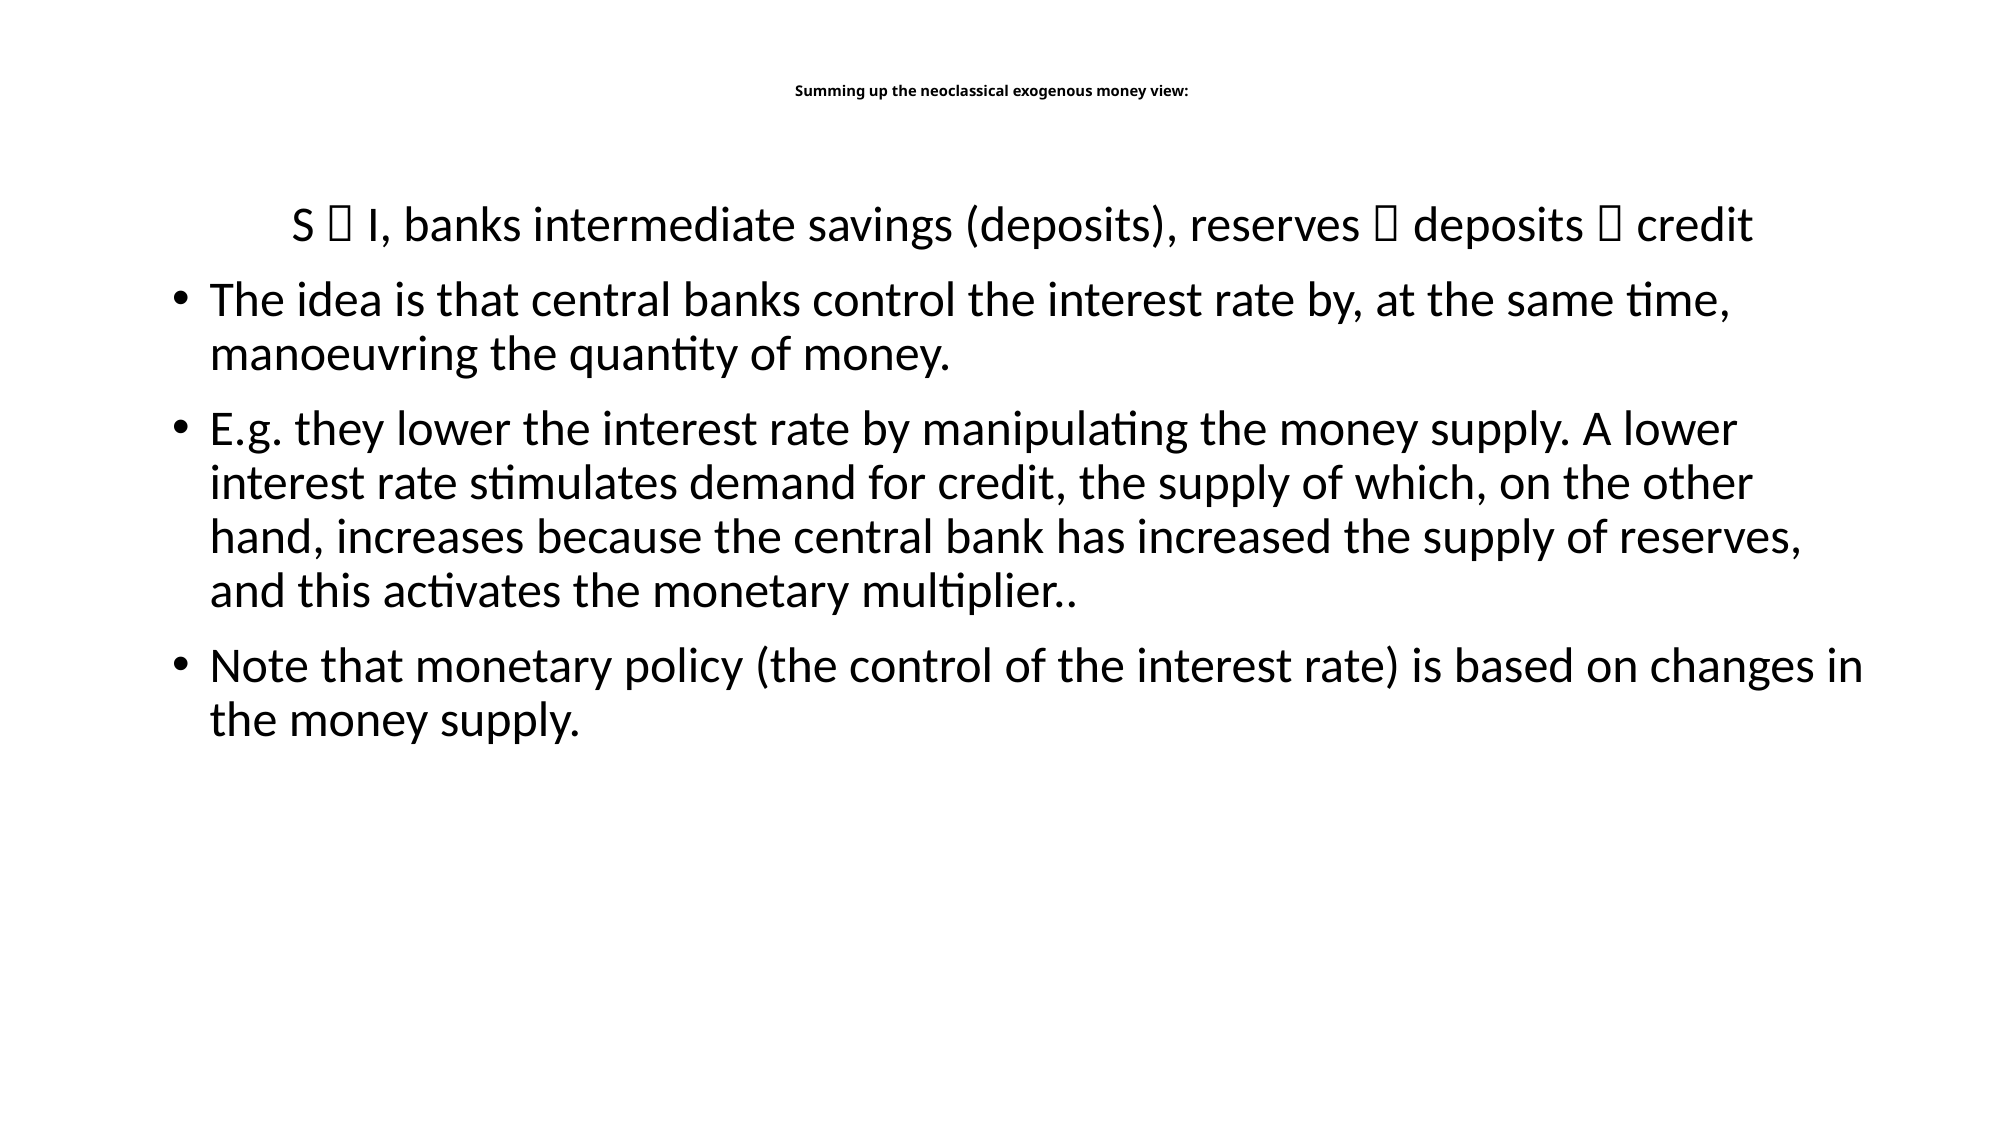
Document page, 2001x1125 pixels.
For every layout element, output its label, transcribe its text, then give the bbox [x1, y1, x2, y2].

list S  I, banks intermediate savings (deposits), reserves  deposits  credit The idea is that central banks control the interest rate by, at the same time, manoeuvring the quantity of money. E.g. they lower the interest rate by manipulating the money supply. A lower interest rate stimulates demand for credit, the supply of which, on the other hand, increases because the central bank has increased the supply of reserves, and this activates the monetary multiplier.. Note that monetary policy (the control of the interest rate) is based on changes in the money supply. [157, 191, 1889, 1102]
title Summing up the neoclassical exogenous money view: [137, 59, 1848, 123]
